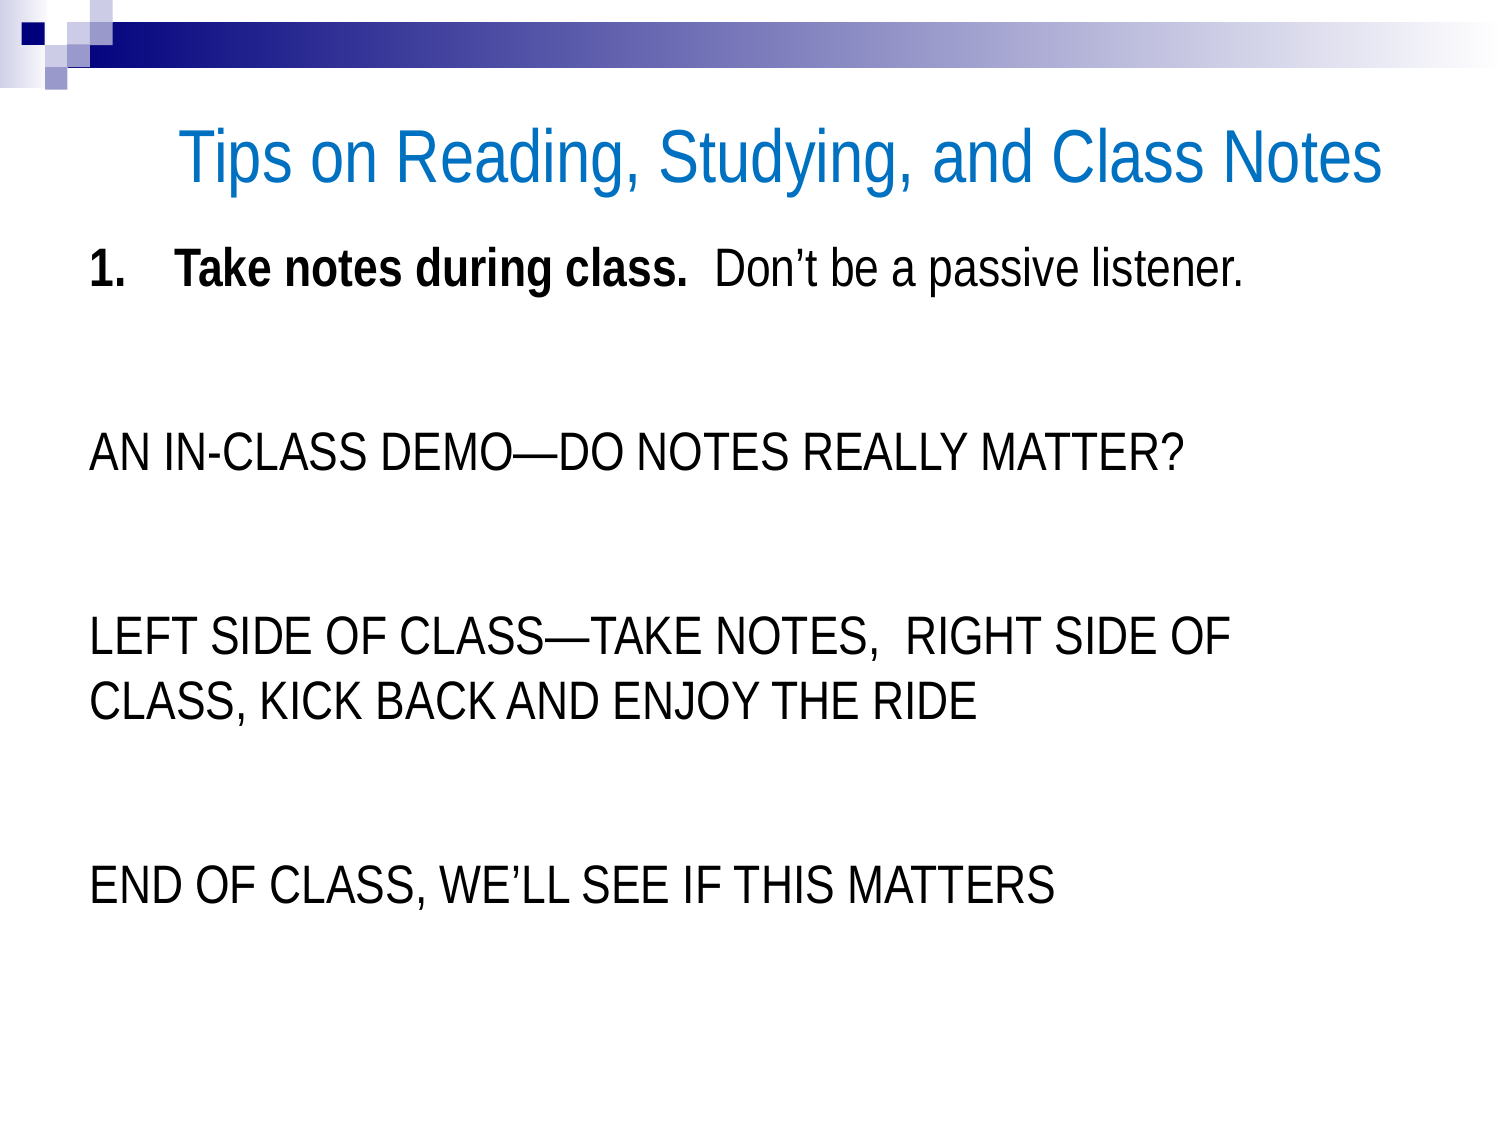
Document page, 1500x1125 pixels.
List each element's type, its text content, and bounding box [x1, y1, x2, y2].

text_box Tips on Reading, Studying, and Class Notes [137, 99, 1425, 205]
text_box Take notes during class. Don’t be a passive listener. AN IN-CLASS DEMO—DO NOTES REALLY MATTER? LEFT SIDE OF CLASS—TAKE NOTES, RIGHT SIDE OF CLASS, KICK BACK AND ENJOY THE RIDE END OF CLASS, WE’LL SEE IF THIS MATTERS [75, 224, 1388, 922]
